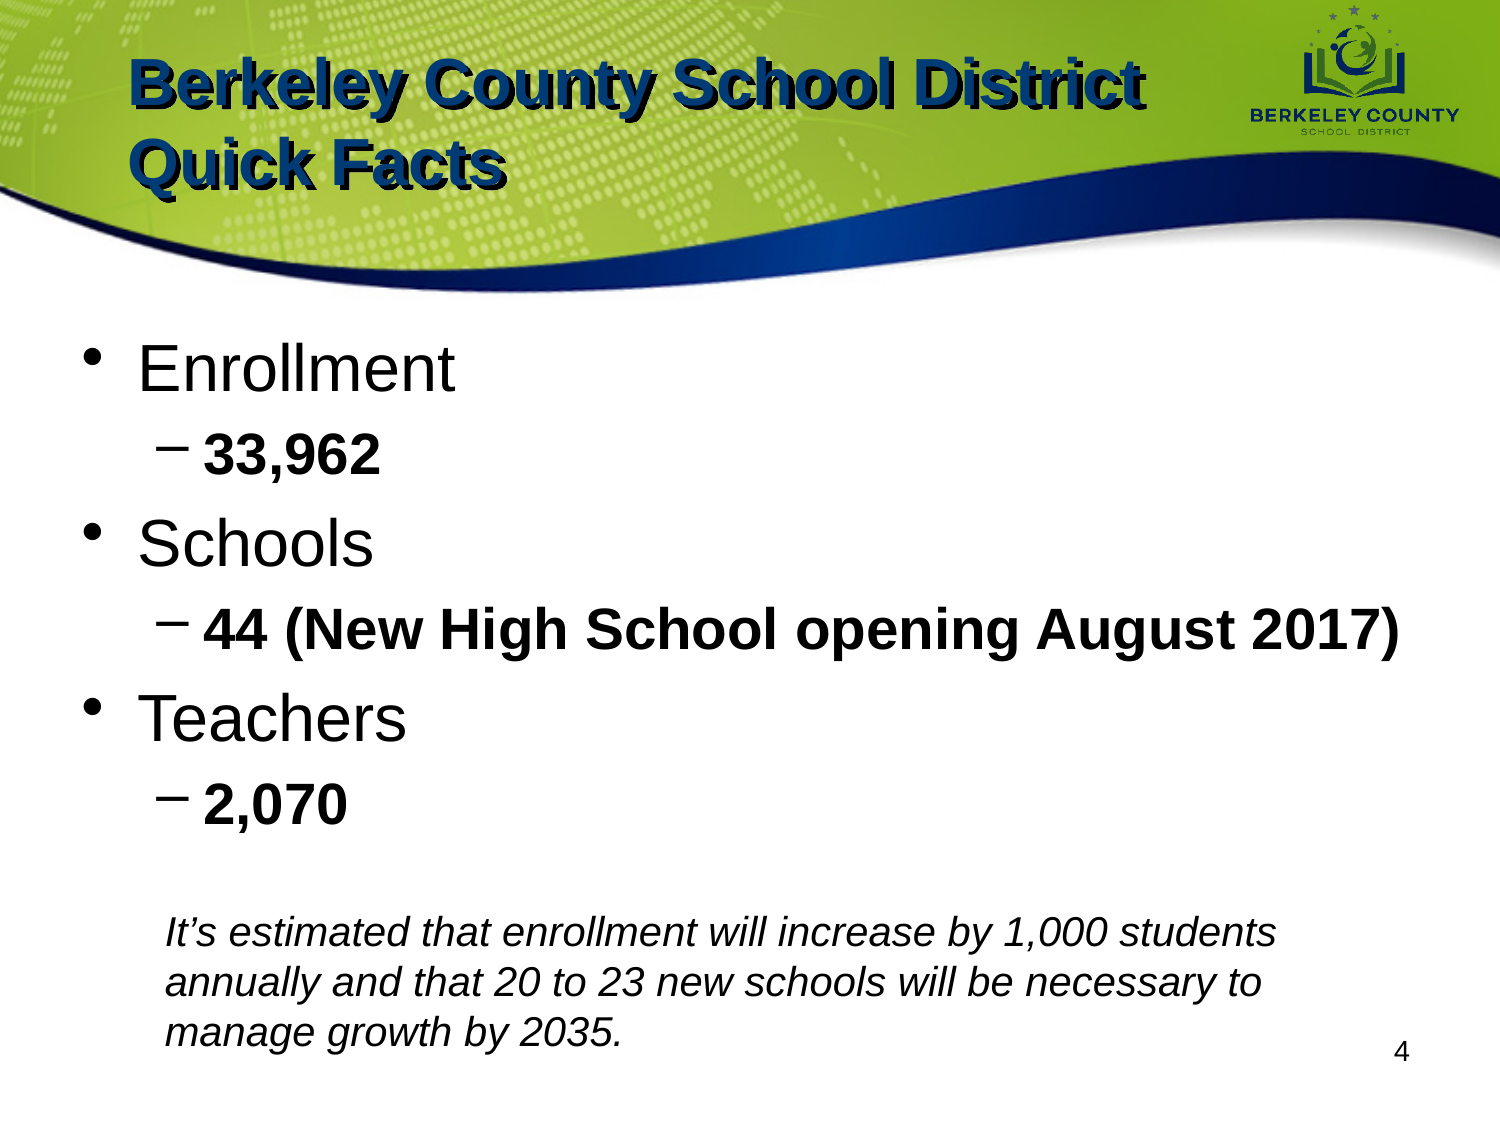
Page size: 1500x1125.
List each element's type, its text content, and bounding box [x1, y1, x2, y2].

list Enrollment 33,962 Schools 44 (New High School opening August 2017) Teachers 2,070 [66, 316, 1430, 877]
text_box It’s estimated that enrollment will increase by 1,000 students annually and that 20 to 23 new schools will be necessary to manage growth by 2035. [150, 897, 1388, 1063]
title Berkeley County School District Quick Facts [112, 24, 1169, 213]
slide_number 4 [1074, 1024, 1426, 1103]
picture [0, 0, 1500, 1125]
